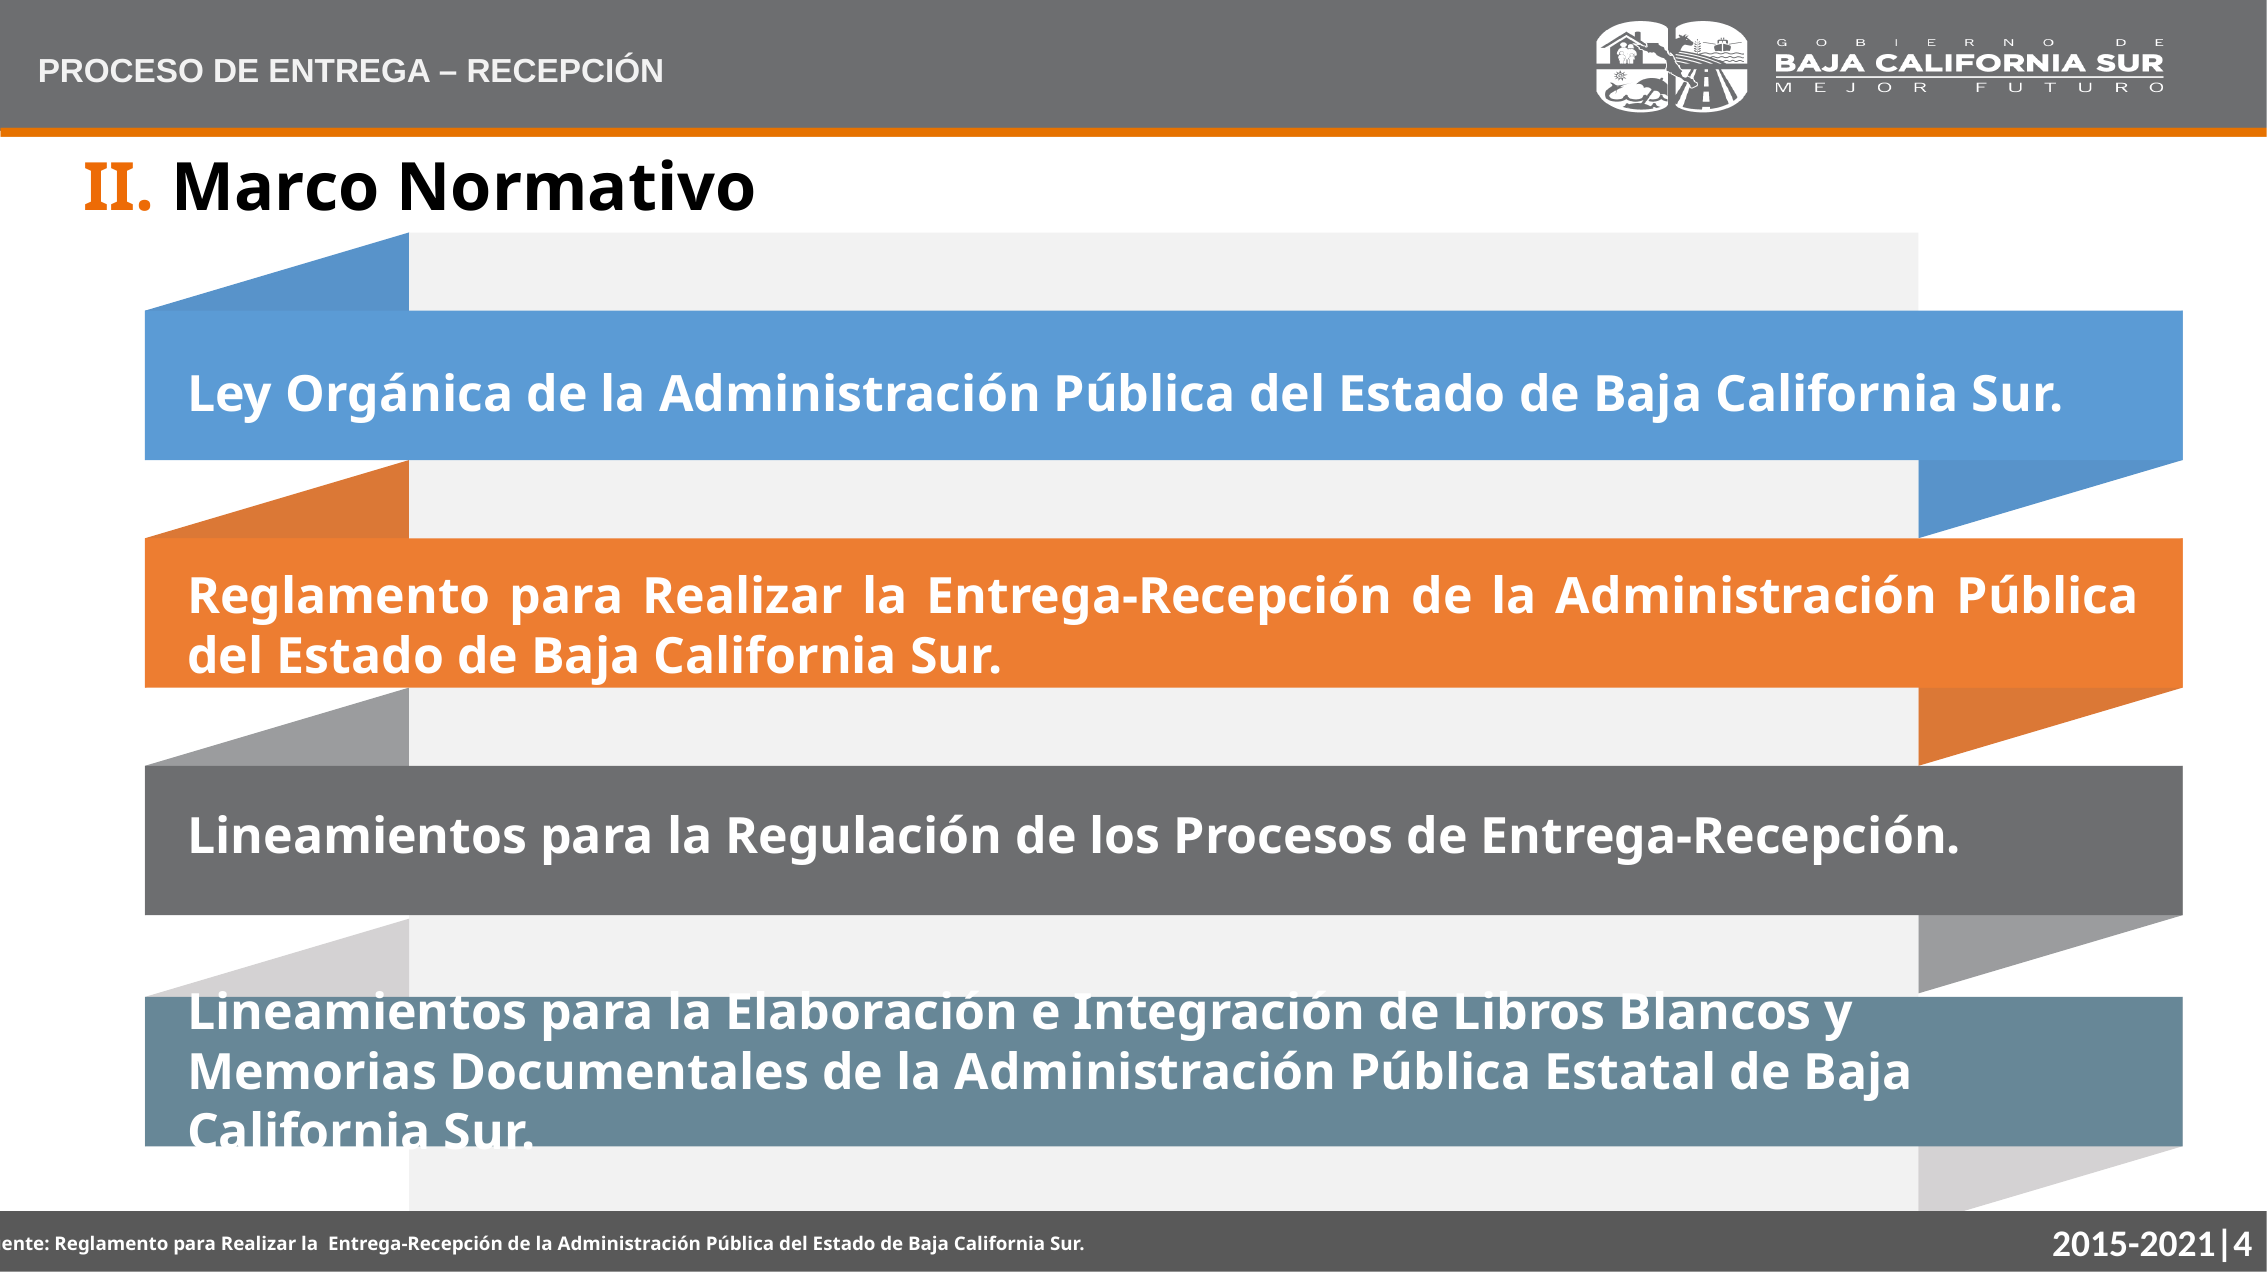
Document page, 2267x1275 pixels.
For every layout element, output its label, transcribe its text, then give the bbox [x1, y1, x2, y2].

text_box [144, 232, 2183, 1208]
picture [0, 0, 2267, 1210]
text_box PROCESO DE ENTREGA – RECEPCIÓN [23, 41, 835, 96]
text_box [0, 1210, 2267, 1273]
text_box II. Marco Normativo [68, 124, 1357, 232]
